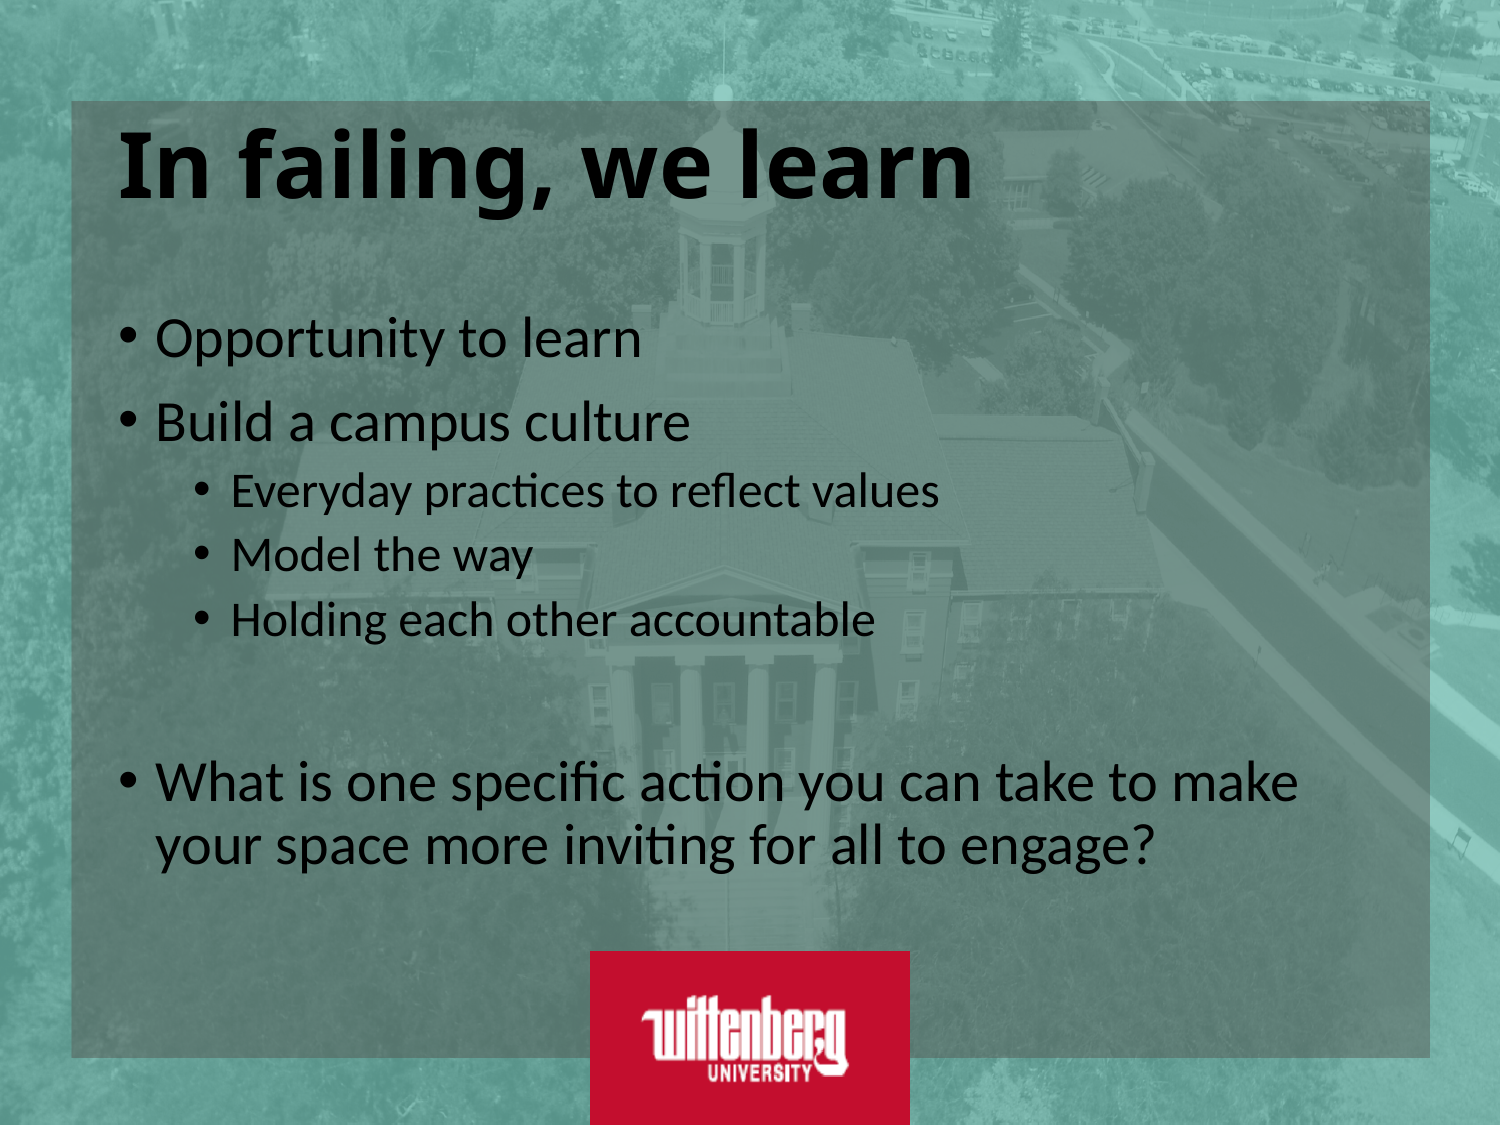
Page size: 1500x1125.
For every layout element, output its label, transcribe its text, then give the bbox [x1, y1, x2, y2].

list Opportunity to learn Build a campus culture Everyday practices to reflect values Model the way Holding each other accountable What is one specific action you can take to make your space more inviting for all to engage? [103, 299, 1397, 1014]
picture [0, 0, 1500, 1125]
title In failing, we learn [103, 59, 1397, 278]
